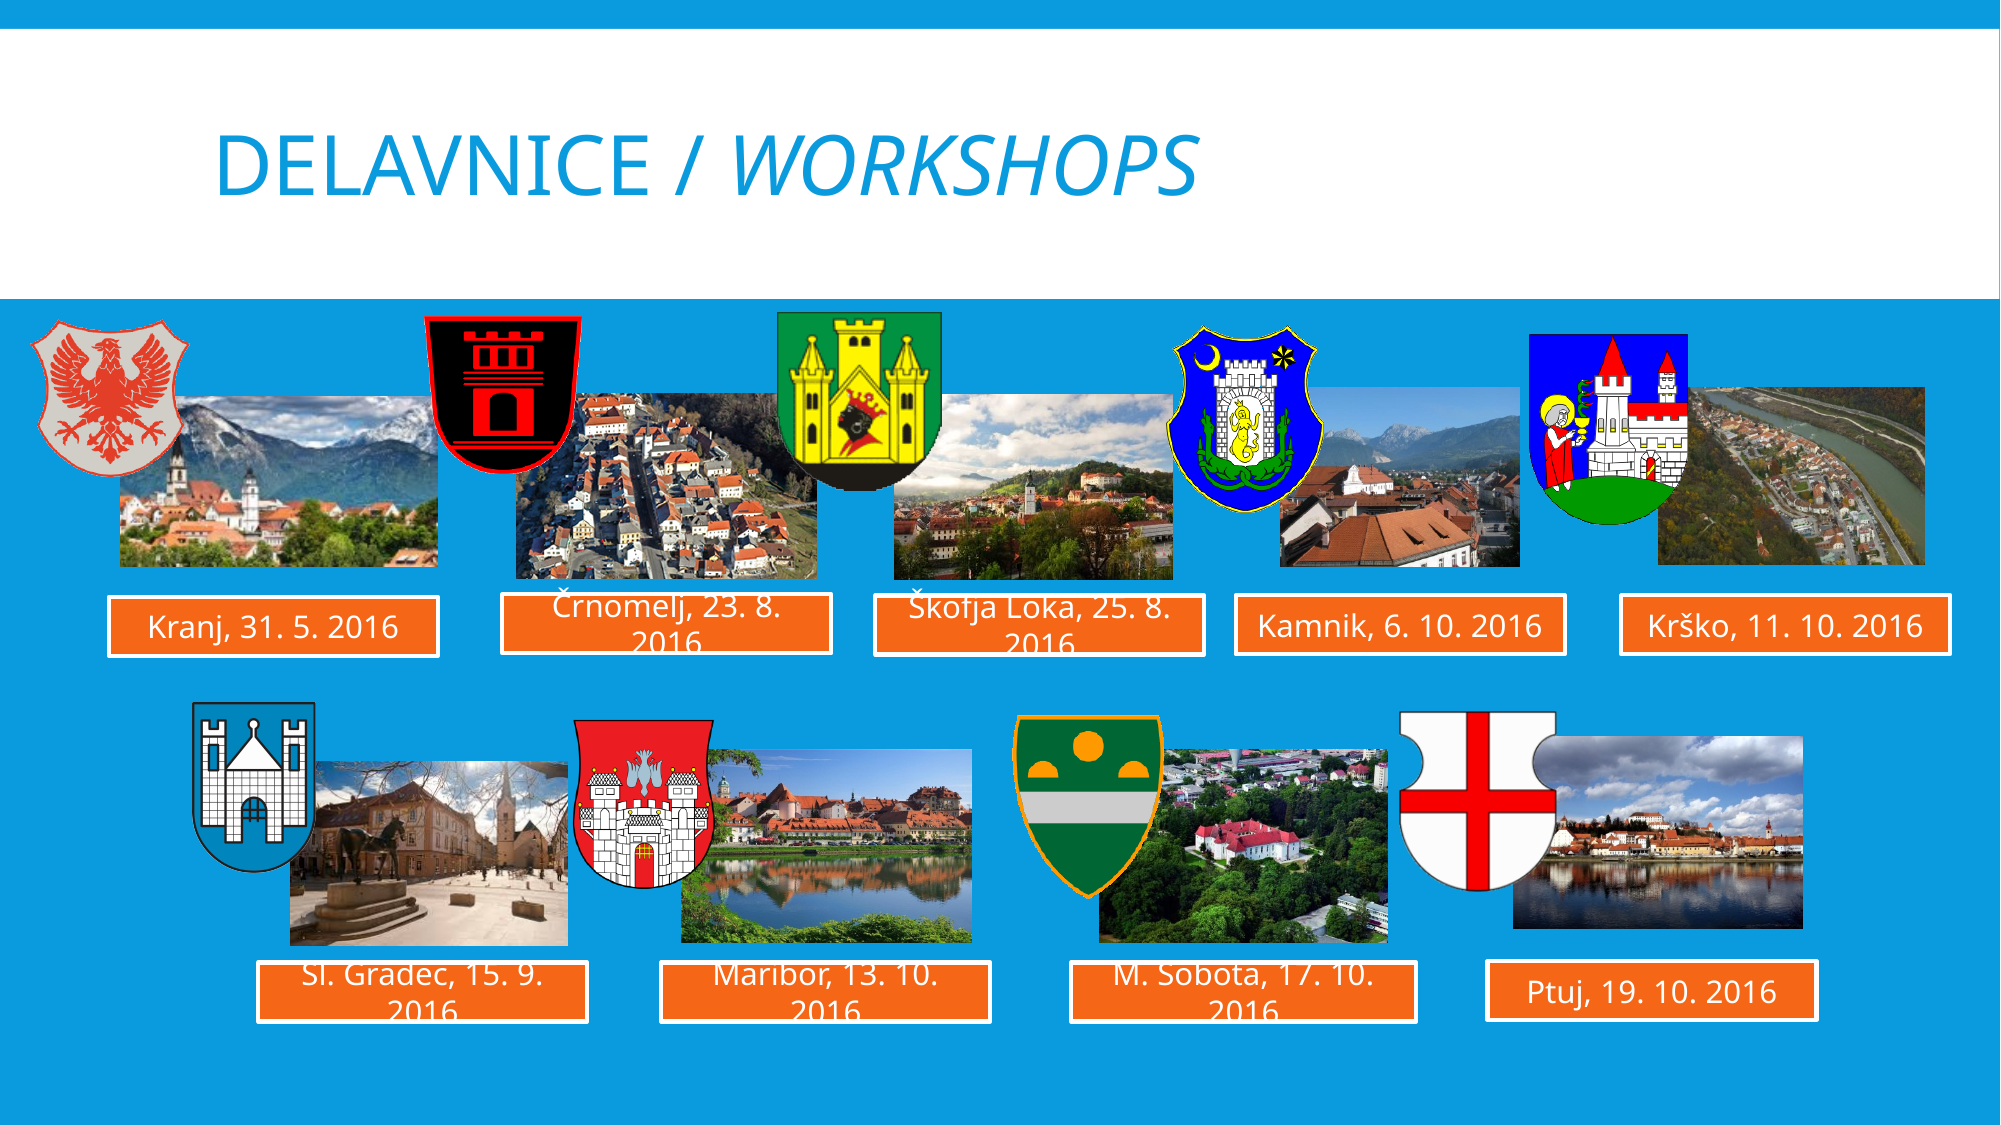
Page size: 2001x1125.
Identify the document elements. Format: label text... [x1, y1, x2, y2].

text_box Krško, 11. 10. 2016 [1619, 593, 1952, 656]
text_box Kamnik, 6. 10. 2016 [1234, 593, 1567, 656]
picture [1400, 713, 1802, 928]
text_box M. Sobota, 17. 10. 2016 [1069, 960, 1418, 1024]
title Delavnice / Workshops [197, 46, 1803, 295]
picture [33, 313, 1519, 579]
text_box Črnomelj, 23. 8. 2016 [500, 592, 833, 655]
picture [193, 703, 567, 945]
text_box Škofja Loka, 25. 8. 2016 [873, 593, 1206, 657]
text_box Maribor, 13. 10. 2016 [659, 960, 992, 1024]
text_box Sl. Gradec, 15. 9. 2016 [256, 960, 589, 1024]
text_box Ptuj, 19. 10. 2016 [1485, 959, 1819, 1022]
text_box Kranj, 31. 5. 2016 [107, 595, 440, 658]
picture [1530, 335, 1924, 564]
picture [1013, 716, 1387, 942]
picture [201, 719, 306, 843]
picture [574, 721, 971, 942]
